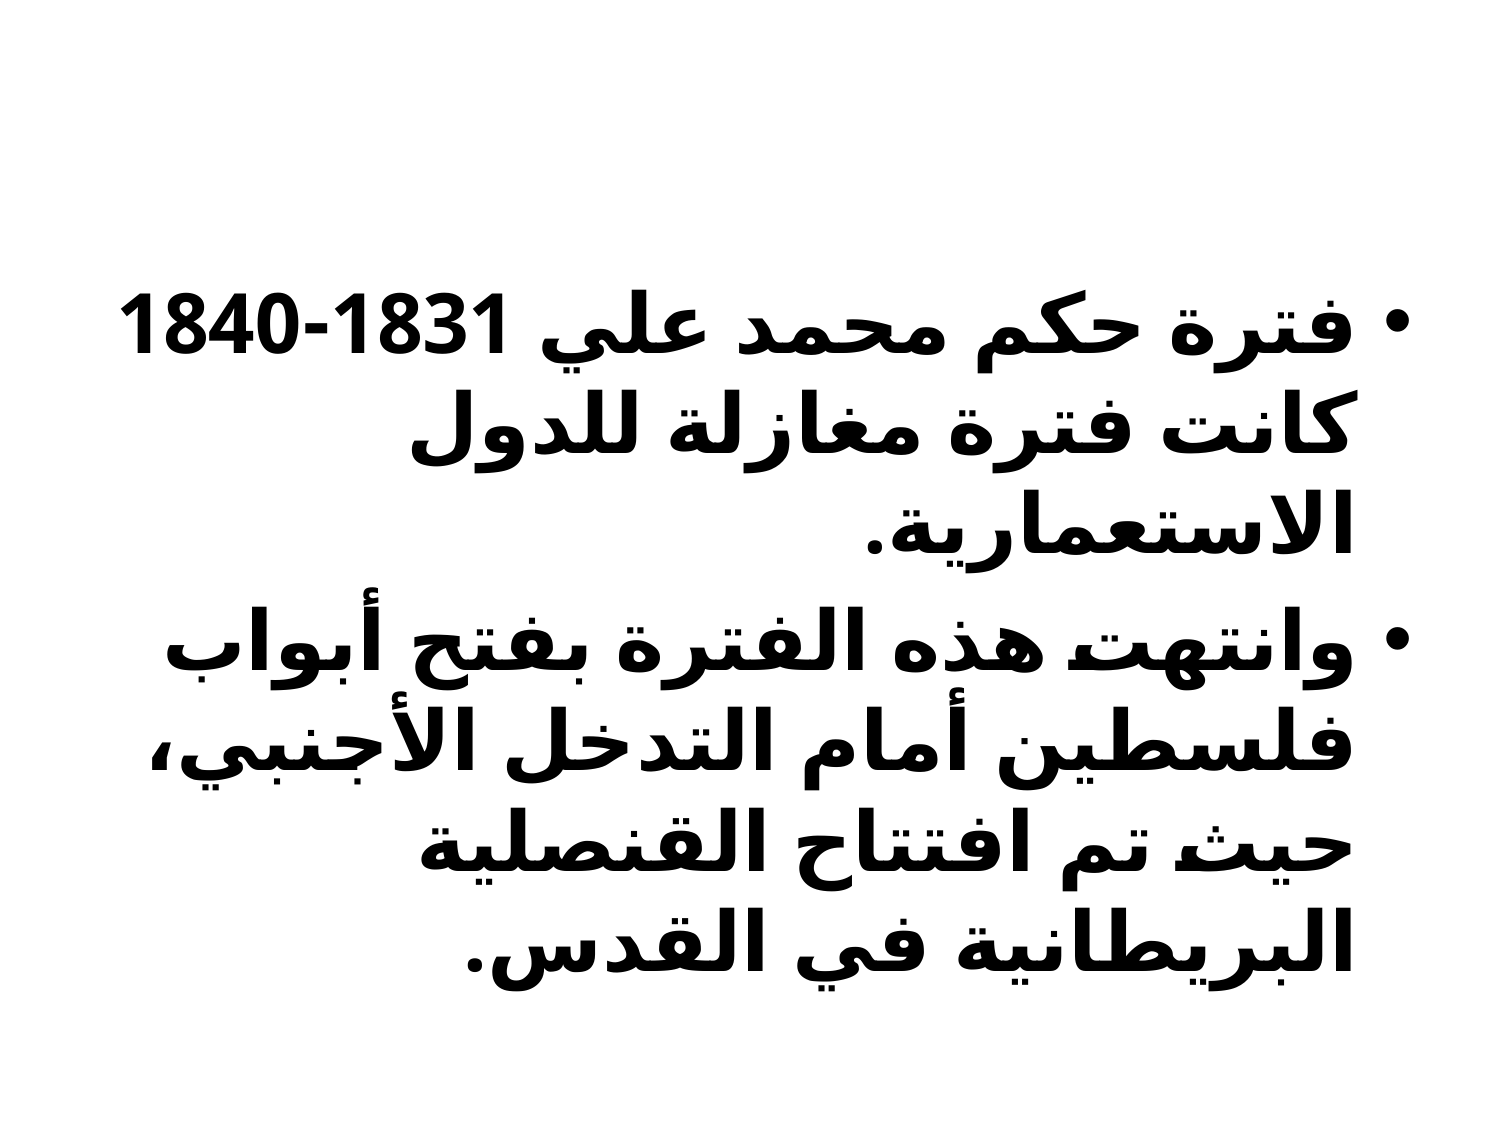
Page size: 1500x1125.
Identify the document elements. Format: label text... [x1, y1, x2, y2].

list فترة حكم محمد علي 1831-1840 كانت فترة مغازلة للدول الاستعمارية. وانتهت هذه الفترة بفتح أبواب فلسطين أمام التدخل الأجنبي، حيث تم افتتاح القنصلية البريطانية في القدس. [75, 262, 1425, 1005]
